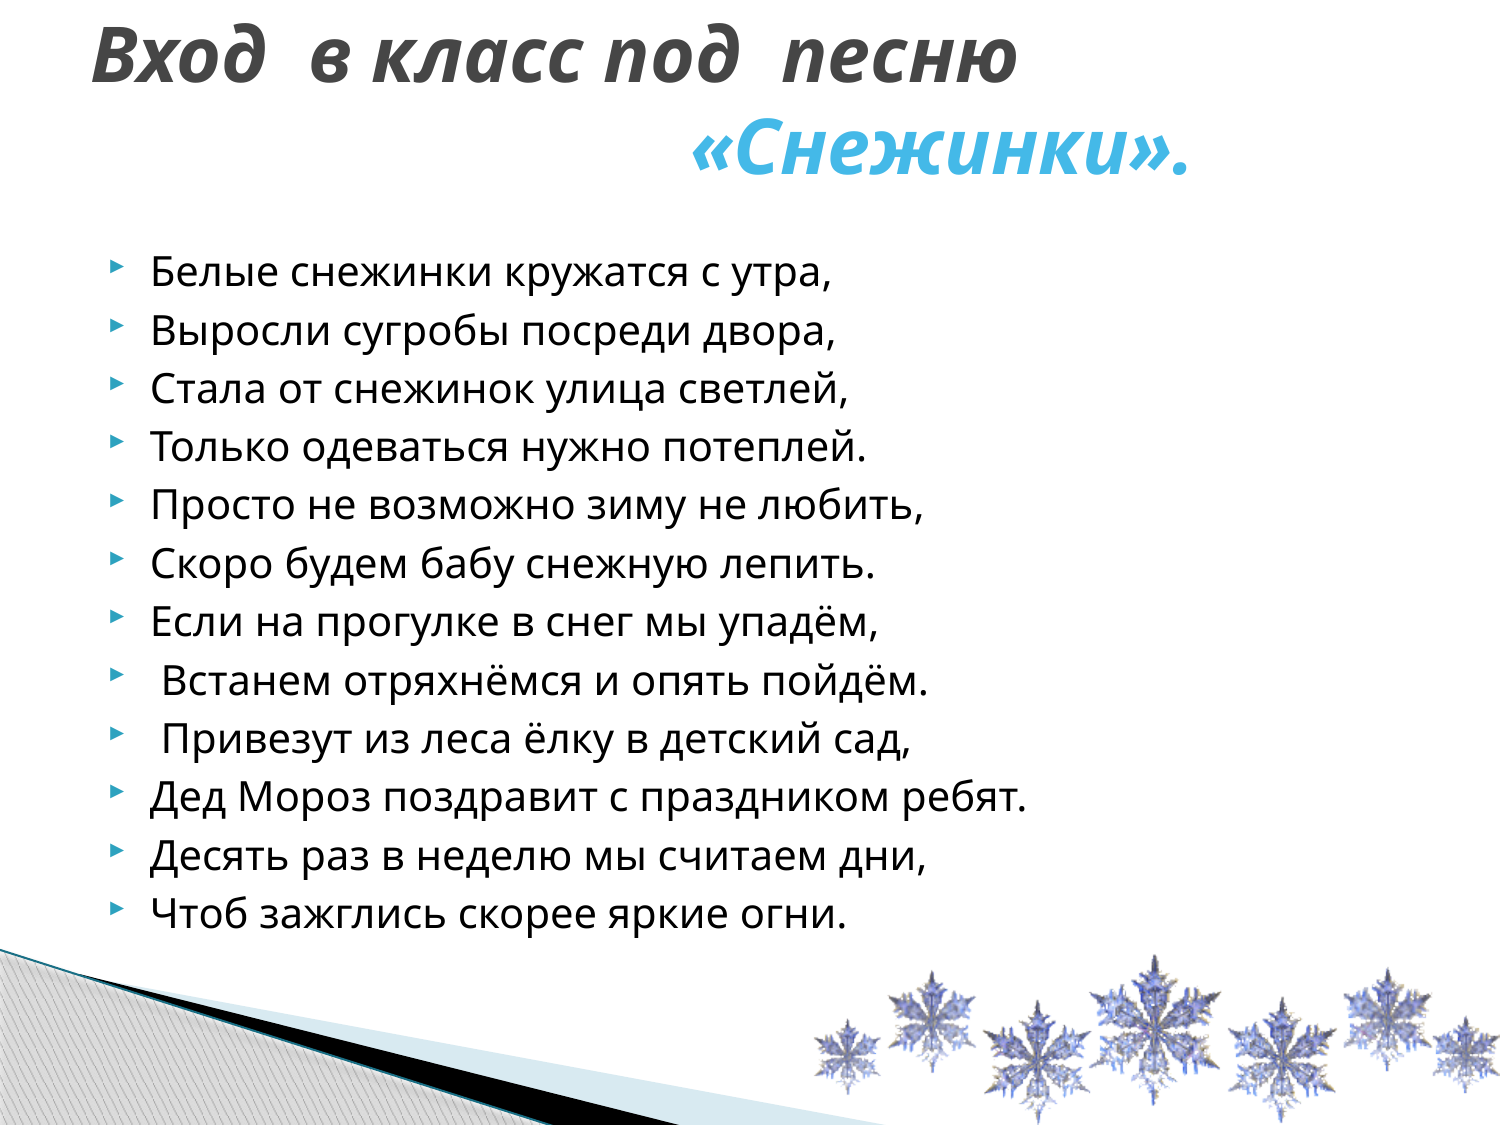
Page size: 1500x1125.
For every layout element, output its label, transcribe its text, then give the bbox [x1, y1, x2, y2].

title Вход в класс под песню «Снежинки». [75, 45, 1425, 150]
list Белые снежинки кружатся с утра, Выросли сугробы посреди двора, Стала от снежинок улица светлей, Только одеваться нужно потеплей. Просто не возможно зиму не любить, Скоро будем бабу снежную лепить. Если на прогулке в снег мы упадём, Встанем отряхнёмся и опять пойдём. Привезут из леса ёлку в детский сад, Дед Мороз поздравит с праздником ребят. Десять раз в неделю мы считаем дни, Чтоб зажглись скорее яркие огни. [74, 237, 1426, 981]
picture [799, 945, 1500, 1125]
